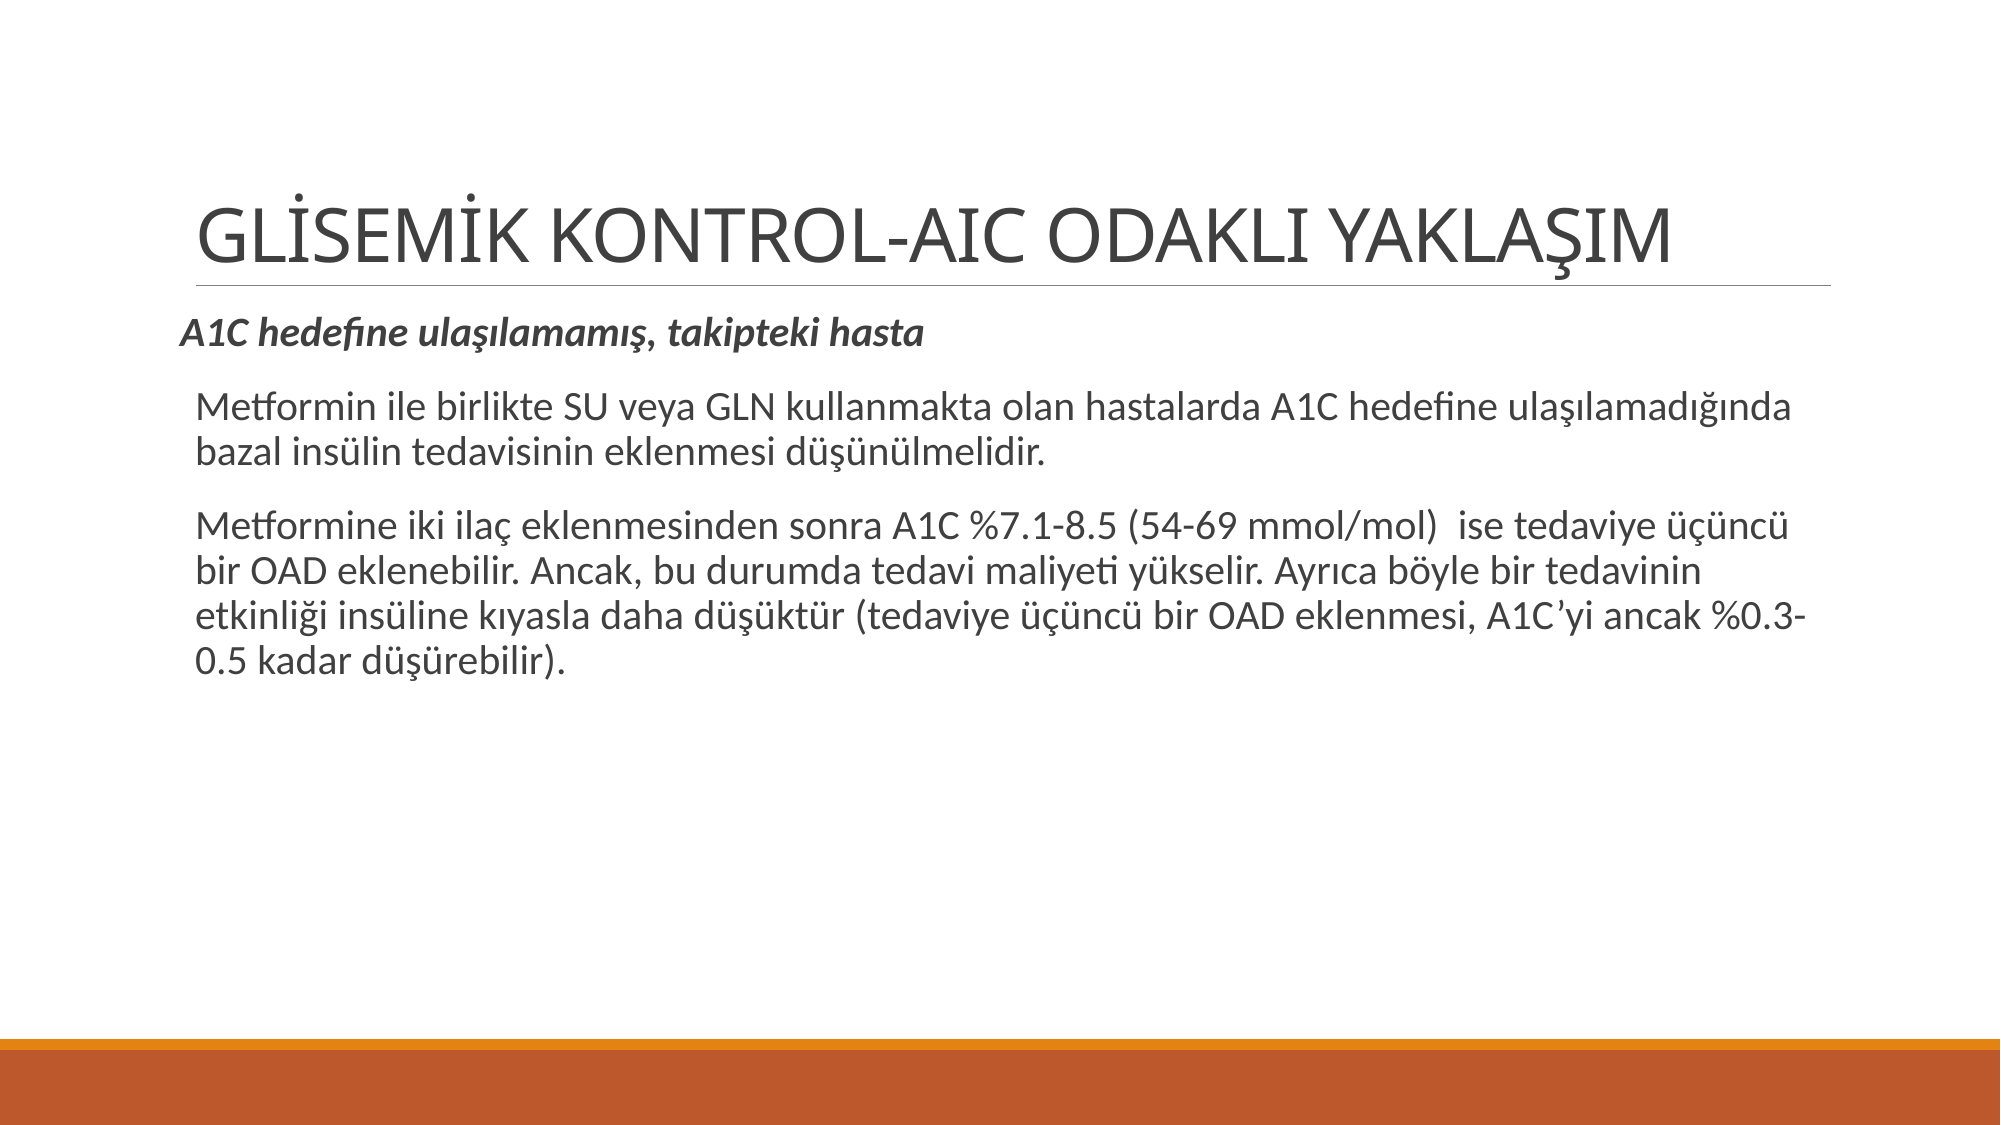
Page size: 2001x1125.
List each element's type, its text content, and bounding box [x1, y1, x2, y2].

list A1C hedefine ulaşılamamış, takipteki hasta Metformin ile birlikte SU veya GLN kullanmakta olan hastalarda A1C hedefine ulaşılamadığında bazal insülin tedavisinin eklenmesi düşünülmelidir. Metformine iki ilaç eklenmesinden sonra A1C %7.1-8.5 (54-69 mmol/mol) ise tedaviye üçüncü bir OAD eklenebilir. Ancak, bu durumda tedavi maliyeti yükselir. Ayrıca böyle bir tedavinin etkinliği insüline kıyasla daha düşüktür (tedaviye üçüncü bir OAD eklenmesi, A1C’yi ancak %0.3-0.5 kadar düşürebilir). [180, 302, 1830, 963]
title GLİSEMİK KONTROL-AIC ODAKLI YAKLAŞIM [180, 47, 1830, 285]
